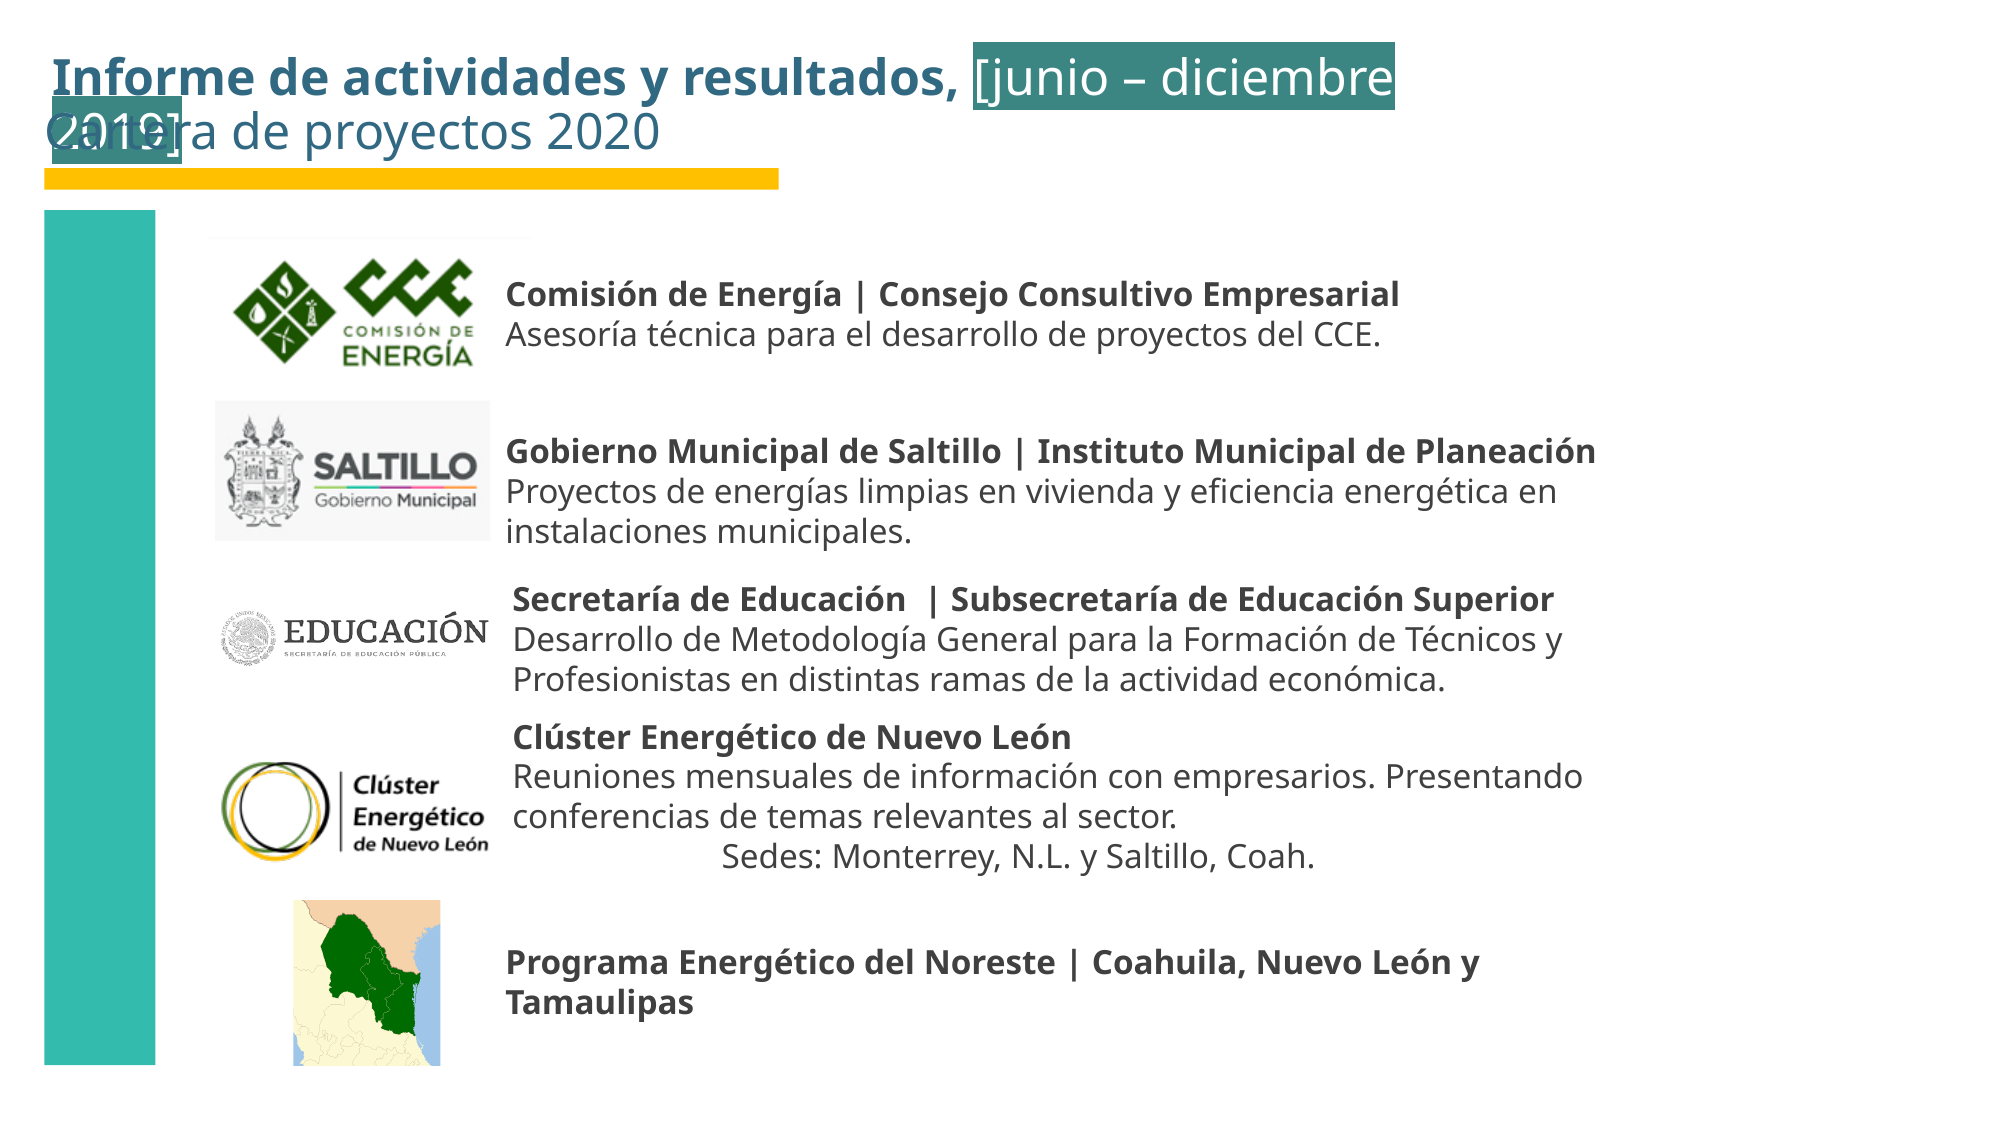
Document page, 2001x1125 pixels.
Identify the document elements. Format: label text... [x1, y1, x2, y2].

picture [205, 549, 503, 1066]
text_box [43, 209, 156, 1066]
text_box Secretaría de Educación | Subsecretaría de Educación Superior Desarrollo de Metodología General para la Formación de Técnicos y Profesionistas en distintas ramas de la actividad económica. [503, 571, 1674, 706]
text_box Programa Energético del Noreste | Coahuila, Nuevo León y Tamaulipas [490, 933, 1679, 1069]
picture [208, 237, 532, 541]
text_box Informe de actividades y resultados, [junio – diciembre 2019] [37, 44, 1509, 190]
text_box Gobierno Municipal de Saltillo | Instituto Municipal de Planeación Proyectos de energías limpias en vivienda y eficiencia energética en instalaciones municipales. [490, 422, 1672, 558]
text_box Clúster Energético de Nuevo León Reuniones mensuales de información con empresarios. Presentando conferencias de temas relevantes al sector. Sedes: Monterrey, N.L. y Saltillo, Coah. [497, 708, 1672, 883]
text_box Cartera de proyectos 2020 [30, 92, 676, 167]
text_box Comisión de Energía | Consejo Consultivo Empresarial Asesoría técnica para el desarrollo de proyectos del CCE. [532, 265, 1665, 360]
